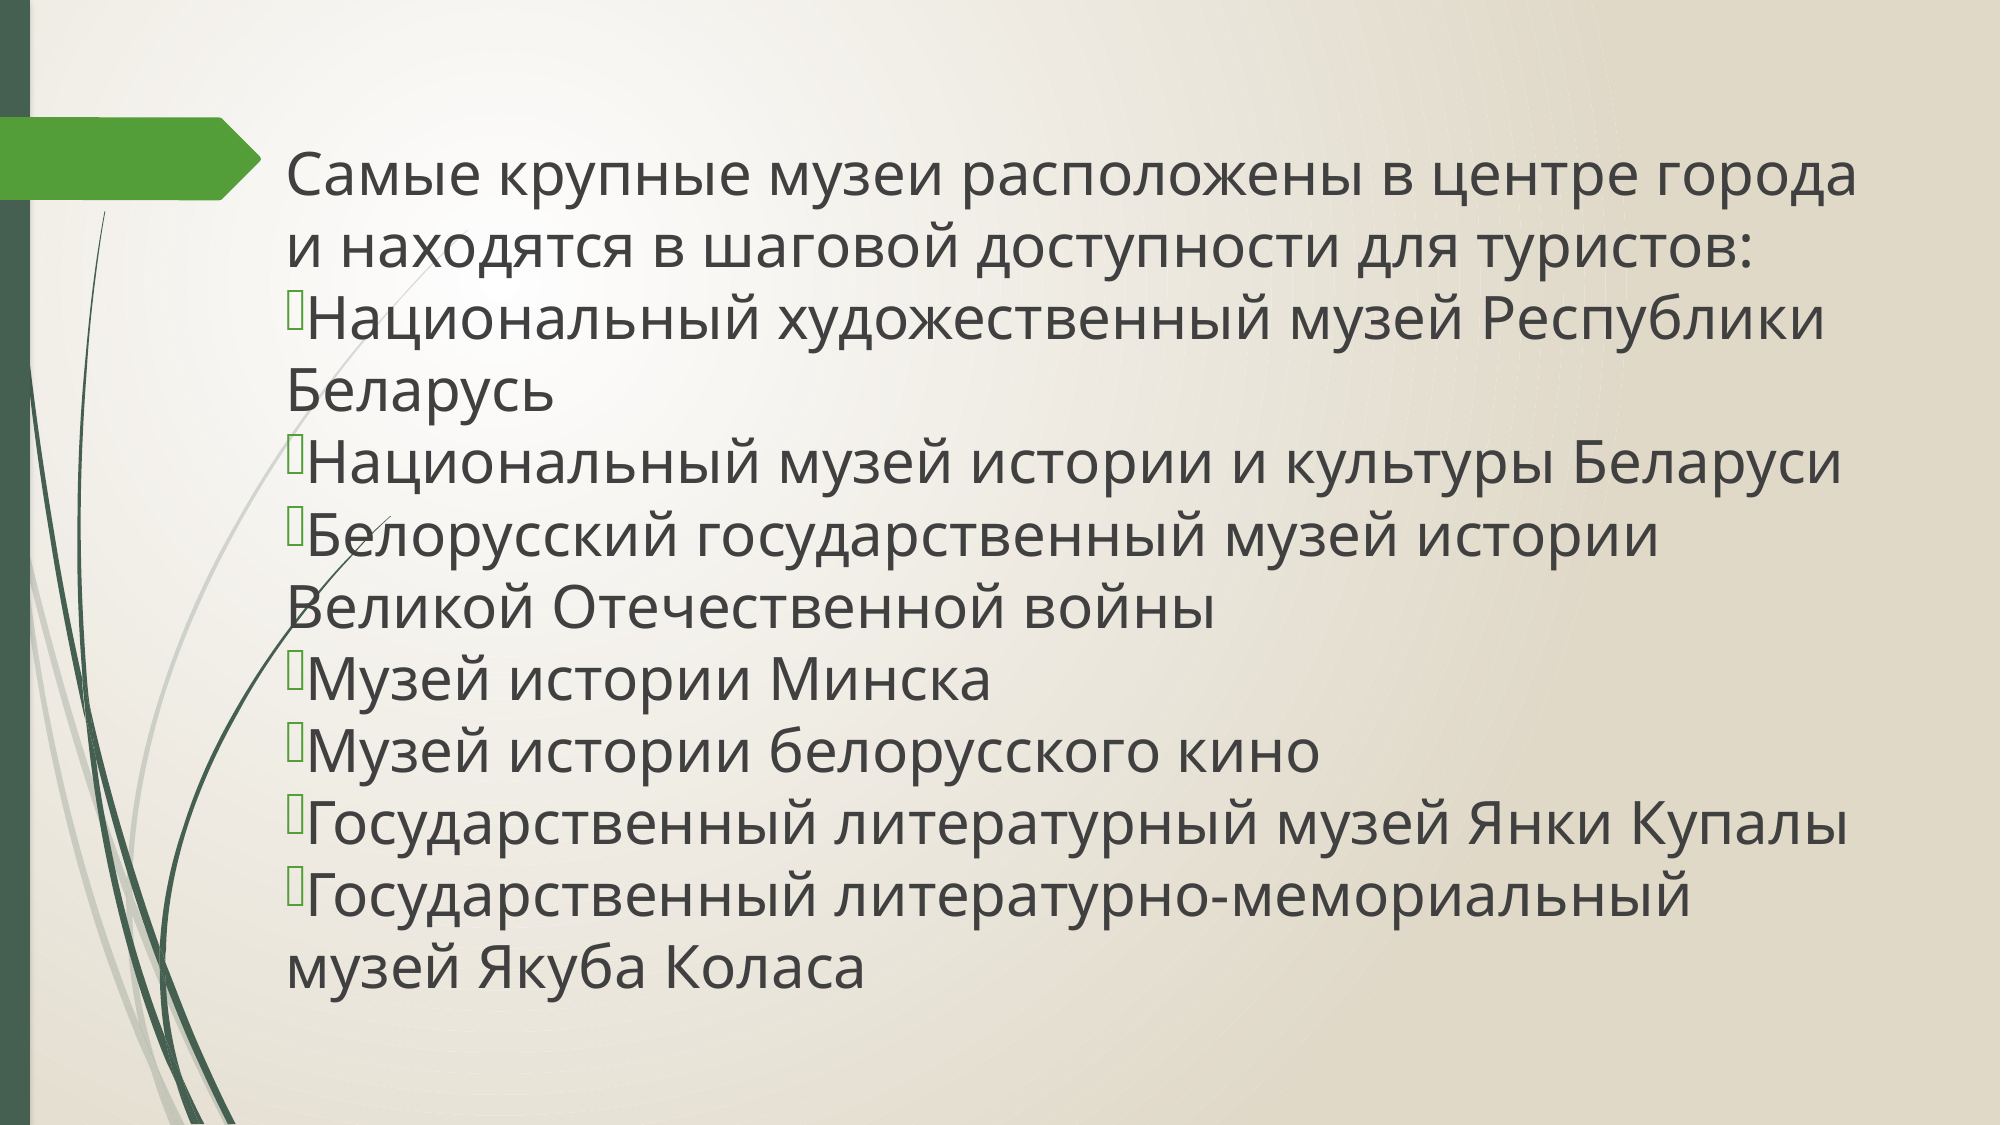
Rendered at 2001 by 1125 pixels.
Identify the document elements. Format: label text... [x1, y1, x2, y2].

list Самые крупные музеи расположены в центре города и находятся в шаговой доступности для туристов: Национальный художественный музей Республики Беларусь Национальный музей истории и культуры Беларуси Белорусский государственный музей истории Великой Отечественной войны Музей истории Минска Музей истории белорусского кино Государственный литературный музей Янки Купалы Государственный литературно-мемориальный музей Якуба Коласа [270, 128, 1888, 1044]
